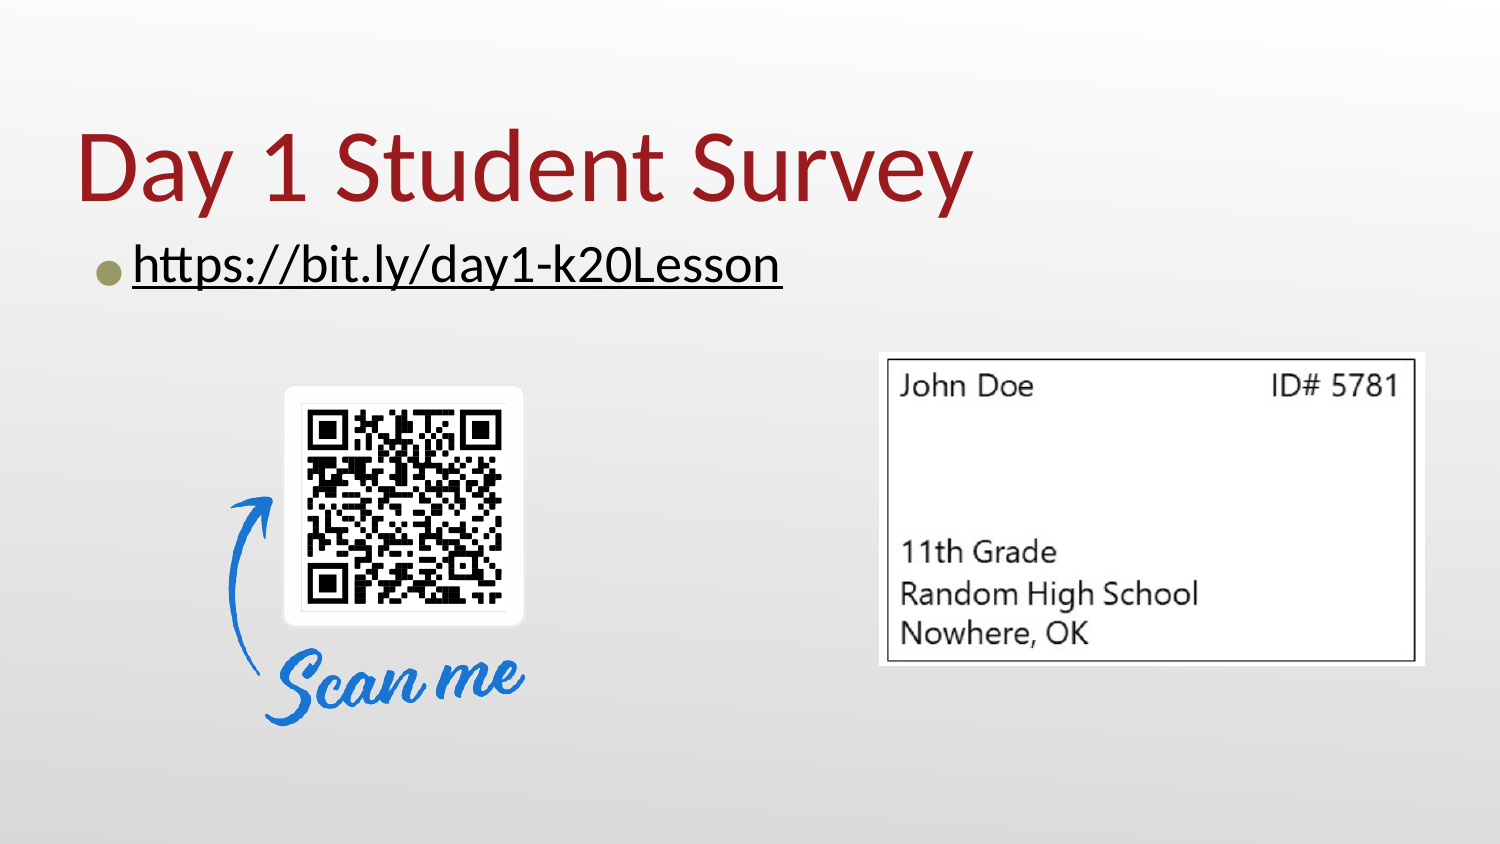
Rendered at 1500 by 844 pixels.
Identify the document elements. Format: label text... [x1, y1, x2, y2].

list https://bit.ly/day1-k20Lesson [75, 236, 858, 782]
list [879, 352, 1426, 666]
picture [209, 363, 574, 752]
title Day 1 Student Survey [75, 86, 1425, 228]
